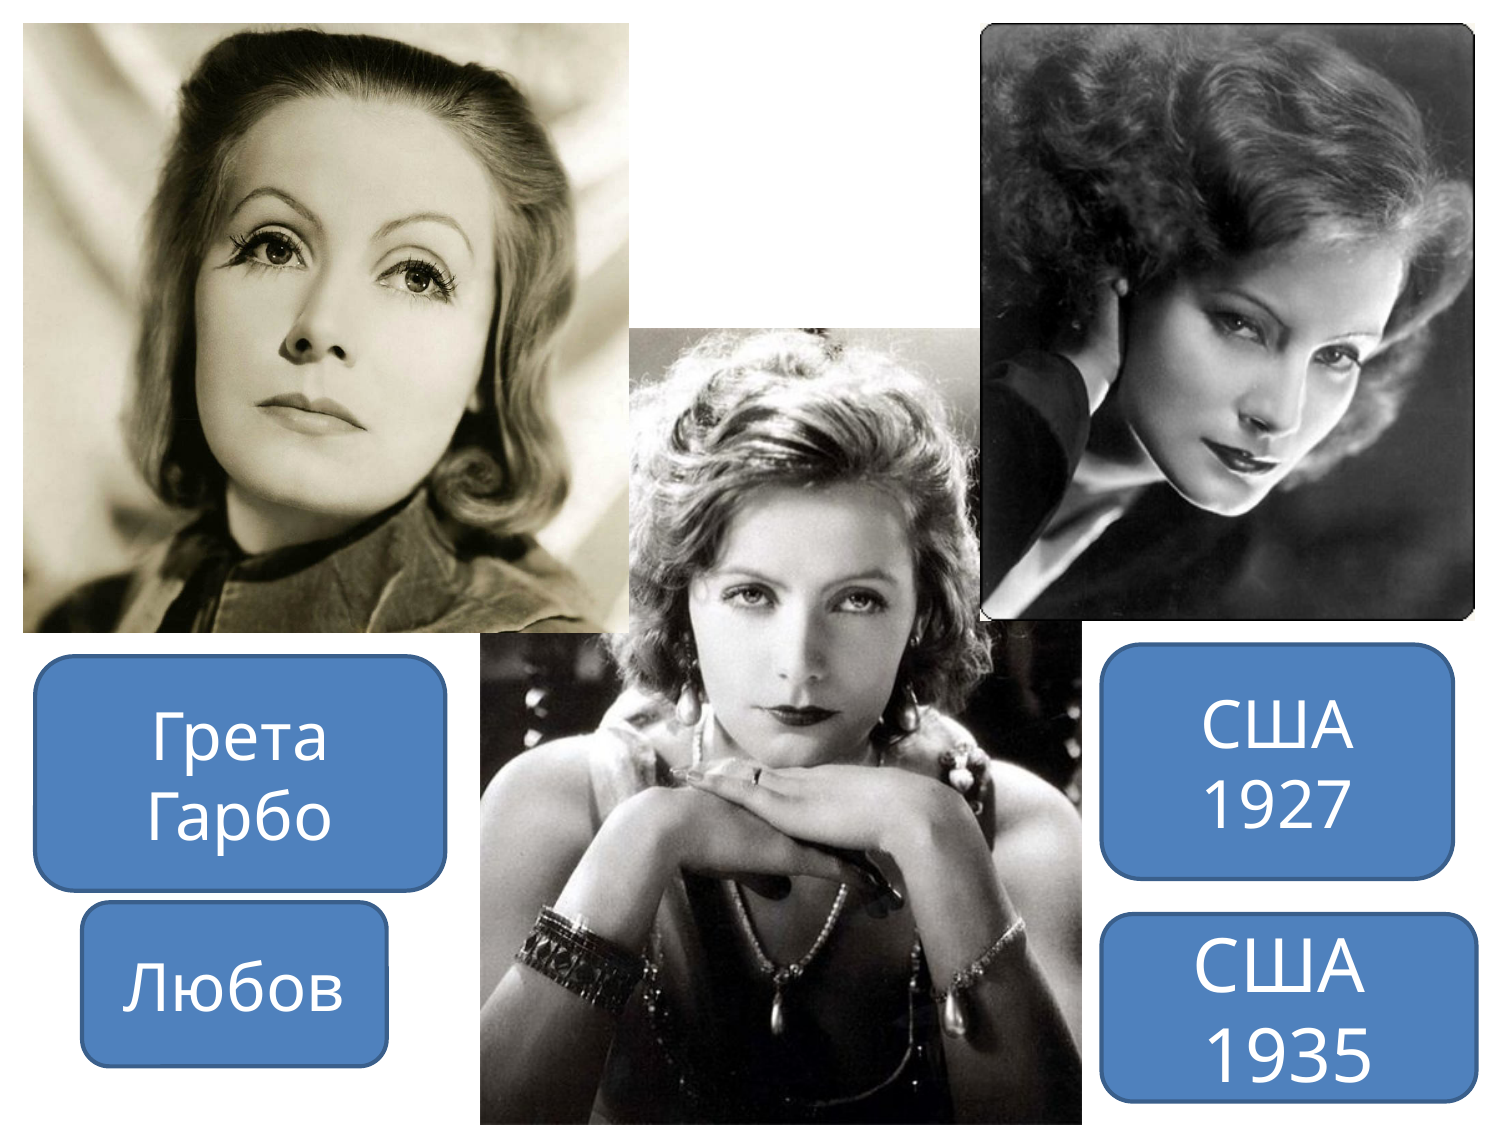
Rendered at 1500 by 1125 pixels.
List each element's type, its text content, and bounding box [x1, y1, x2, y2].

text_box США 1935 [1099, 911, 1479, 1104]
picture [23, 23, 1475, 1125]
text_box Грета Гарбо [32, 654, 448, 893]
text_box Любов [79, 900, 389, 1069]
text_box США 1927 [1099, 642, 1456, 882]
